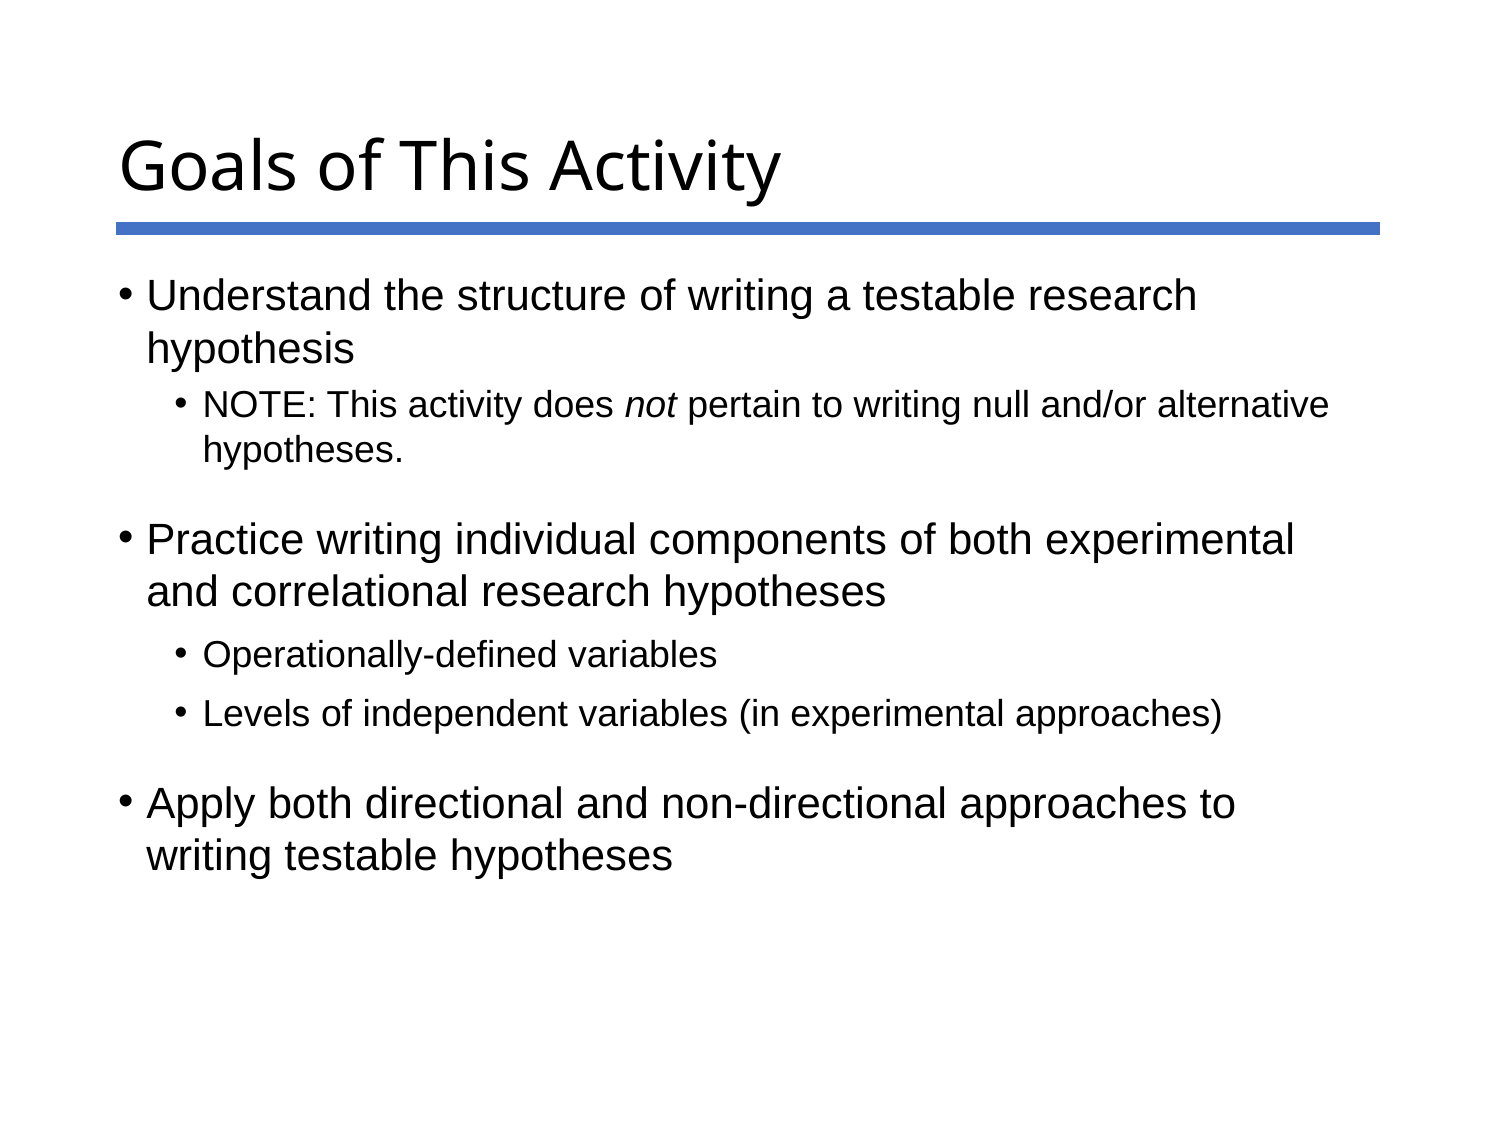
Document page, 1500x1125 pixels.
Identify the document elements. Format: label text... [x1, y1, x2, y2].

list Understand the structure of writing a testable research hypothesis NOTE: This activity does not pertain to writing null and/or alternative hypotheses. Practice writing individual components of both experimental and correlational research hypotheses Operationally-defined variables Levels of independent variables (in experimental approaches) Apply both directional and non-directional approaches to writing testable hypotheses [103, 259, 1381, 910]
title Goals of This Activity [103, 59, 1397, 278]
